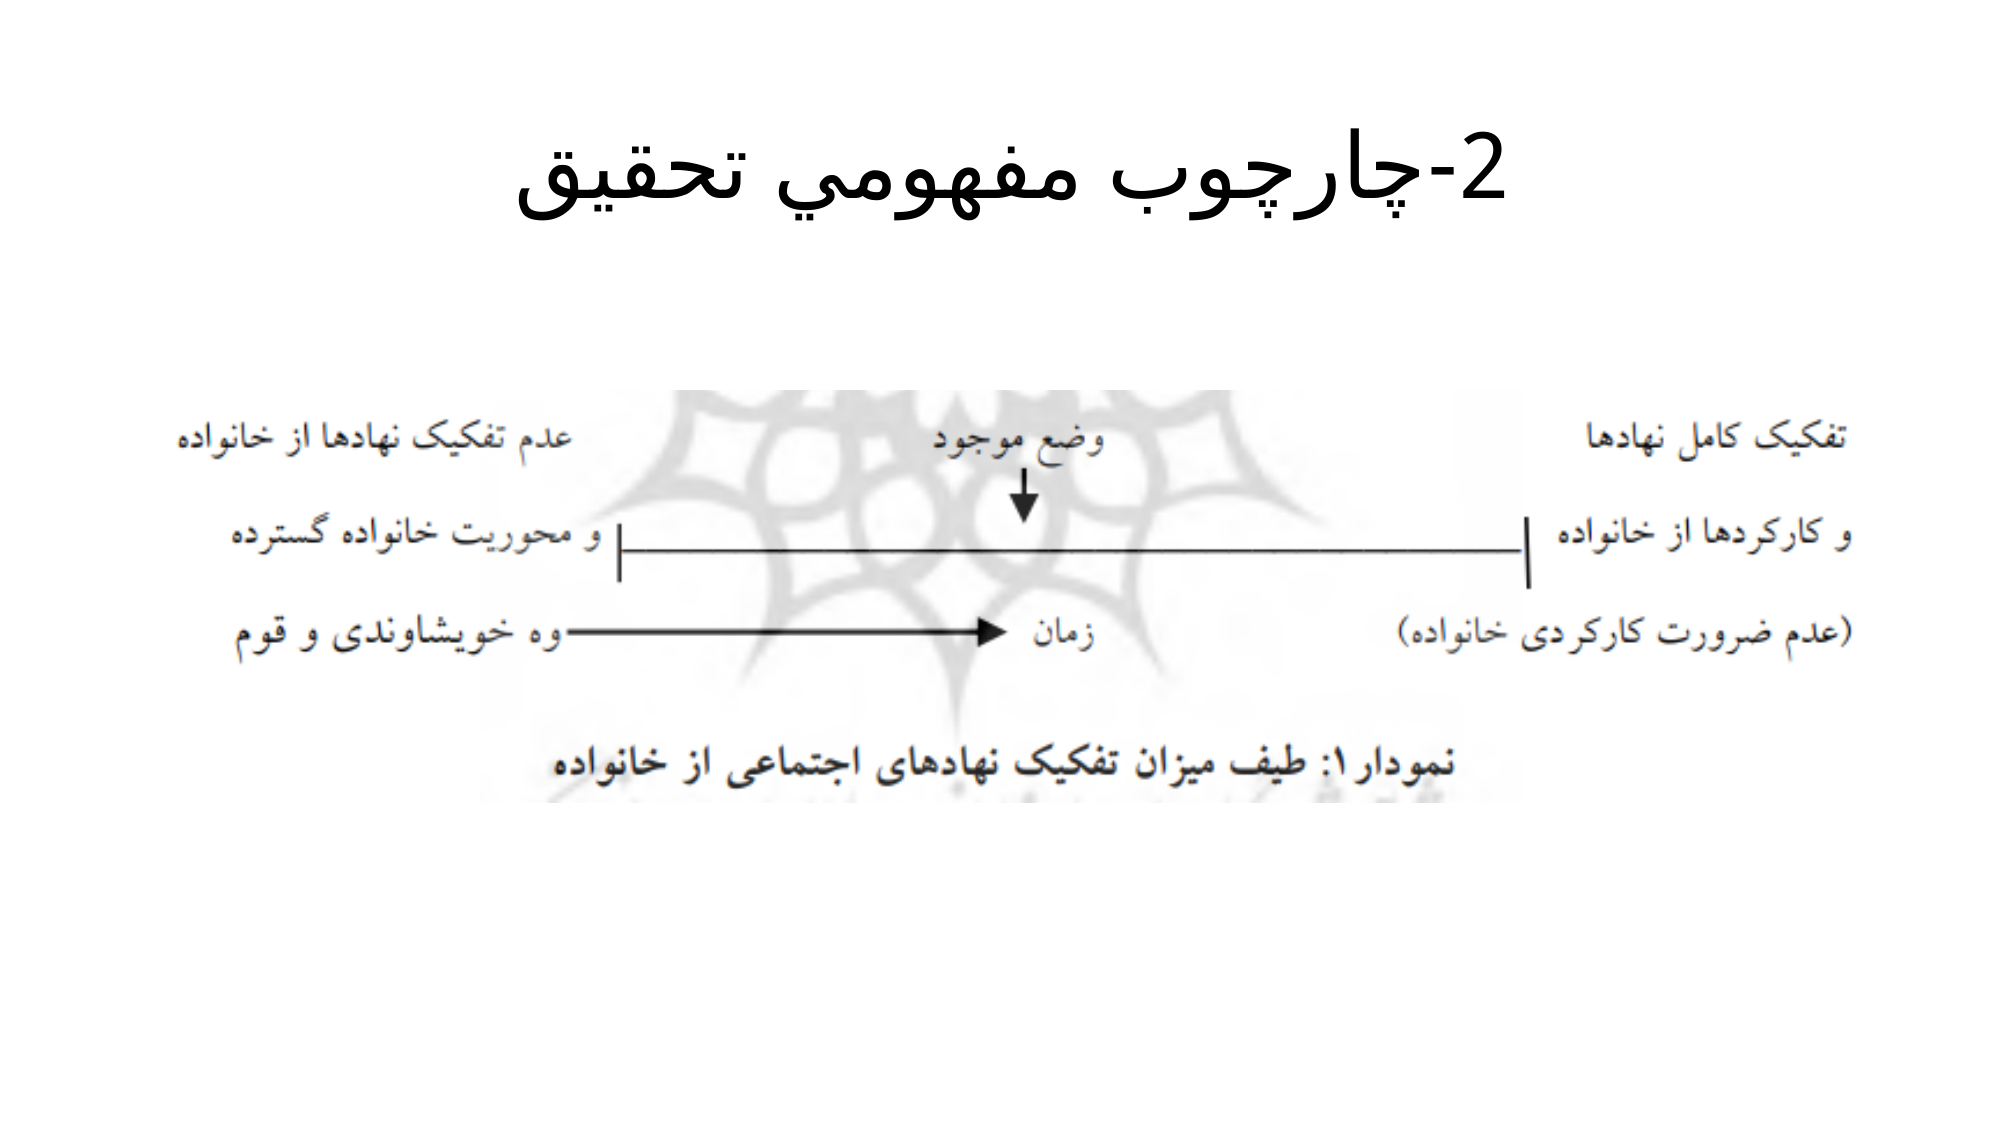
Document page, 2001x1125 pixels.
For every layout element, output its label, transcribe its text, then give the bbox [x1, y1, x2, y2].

title 2-چارچوب مفهومي تحقیق [137, 59, 1863, 278]
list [173, 390, 1863, 803]
